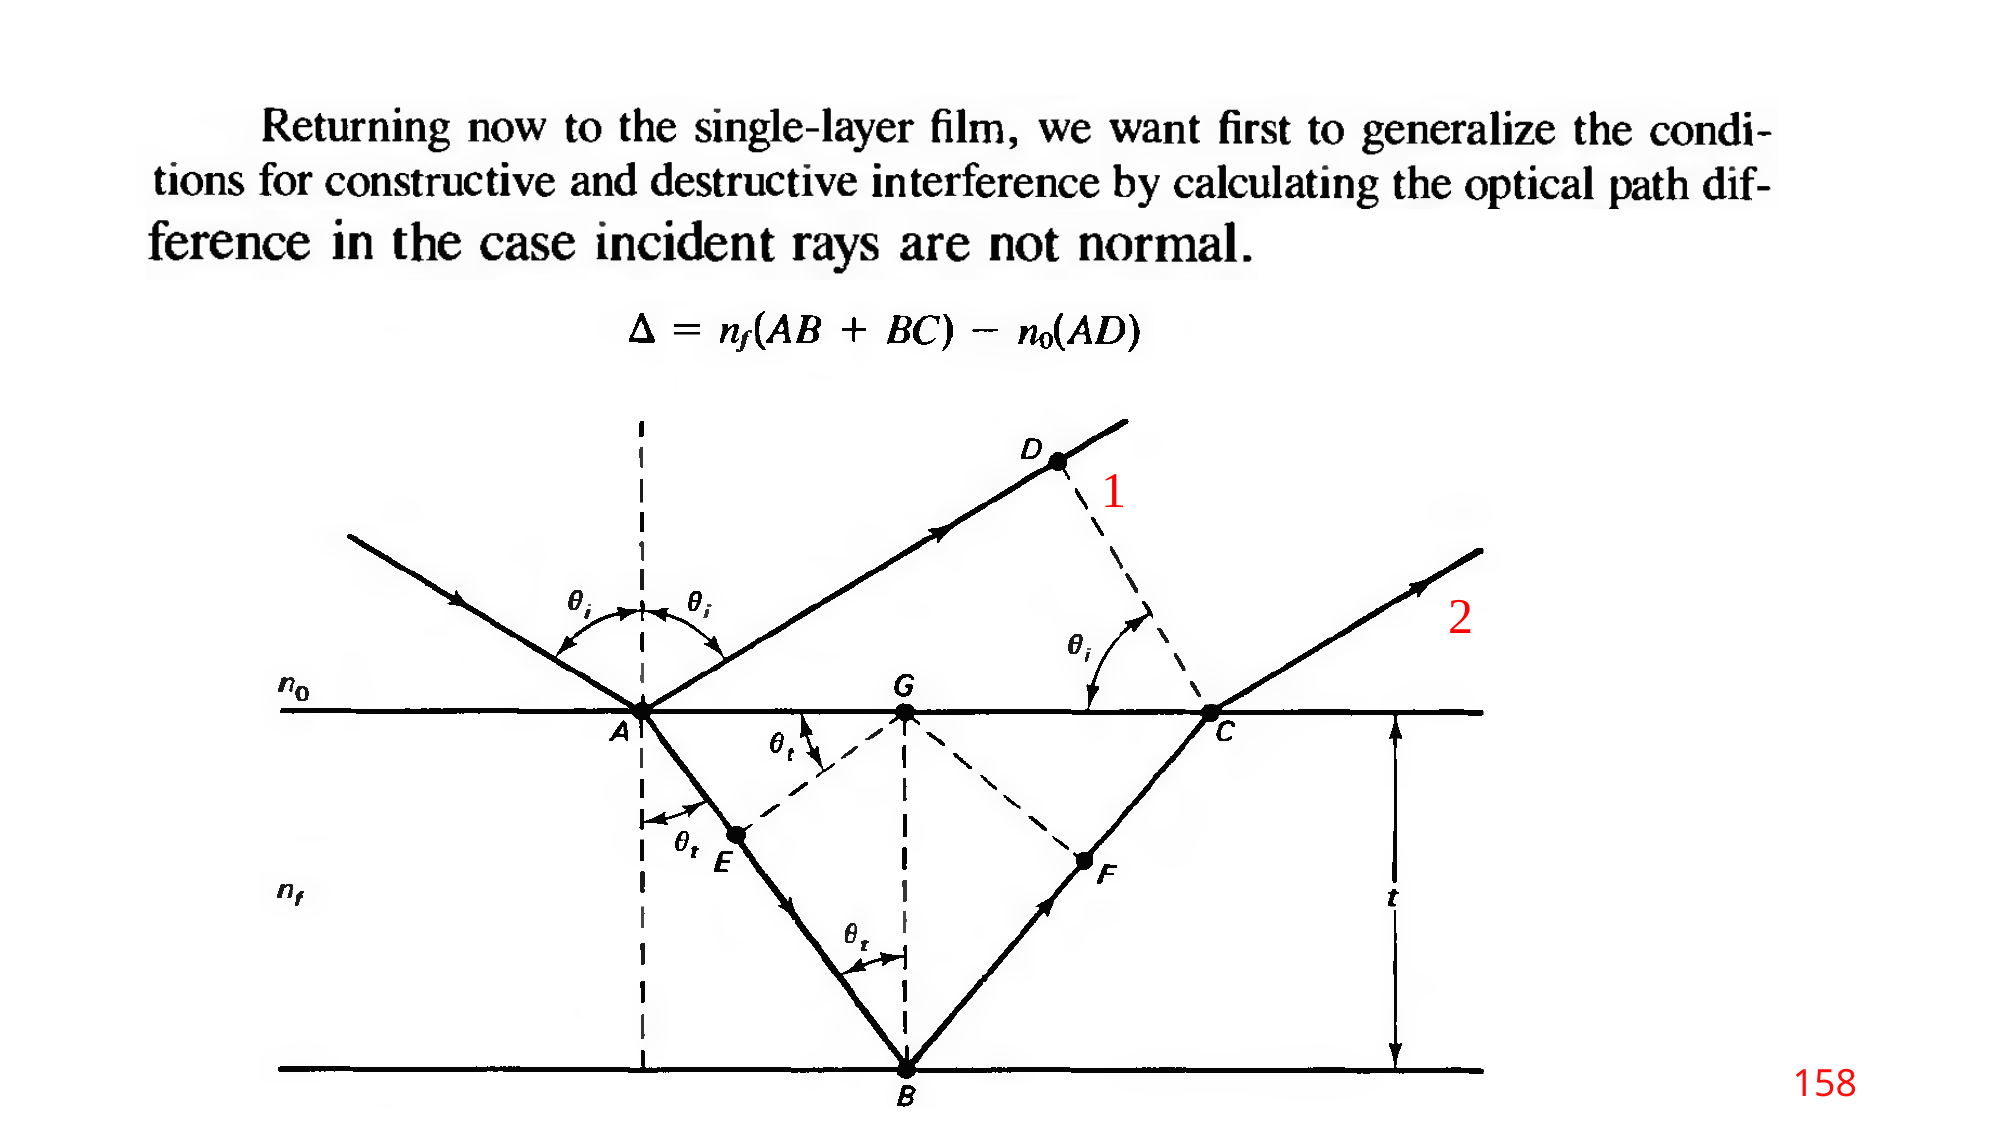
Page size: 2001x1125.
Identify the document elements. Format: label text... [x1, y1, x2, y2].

slide_number 158 [1777, 1061, 1938, 1107]
picture [259, 301, 1550, 1109]
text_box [135, 94, 1779, 280]
